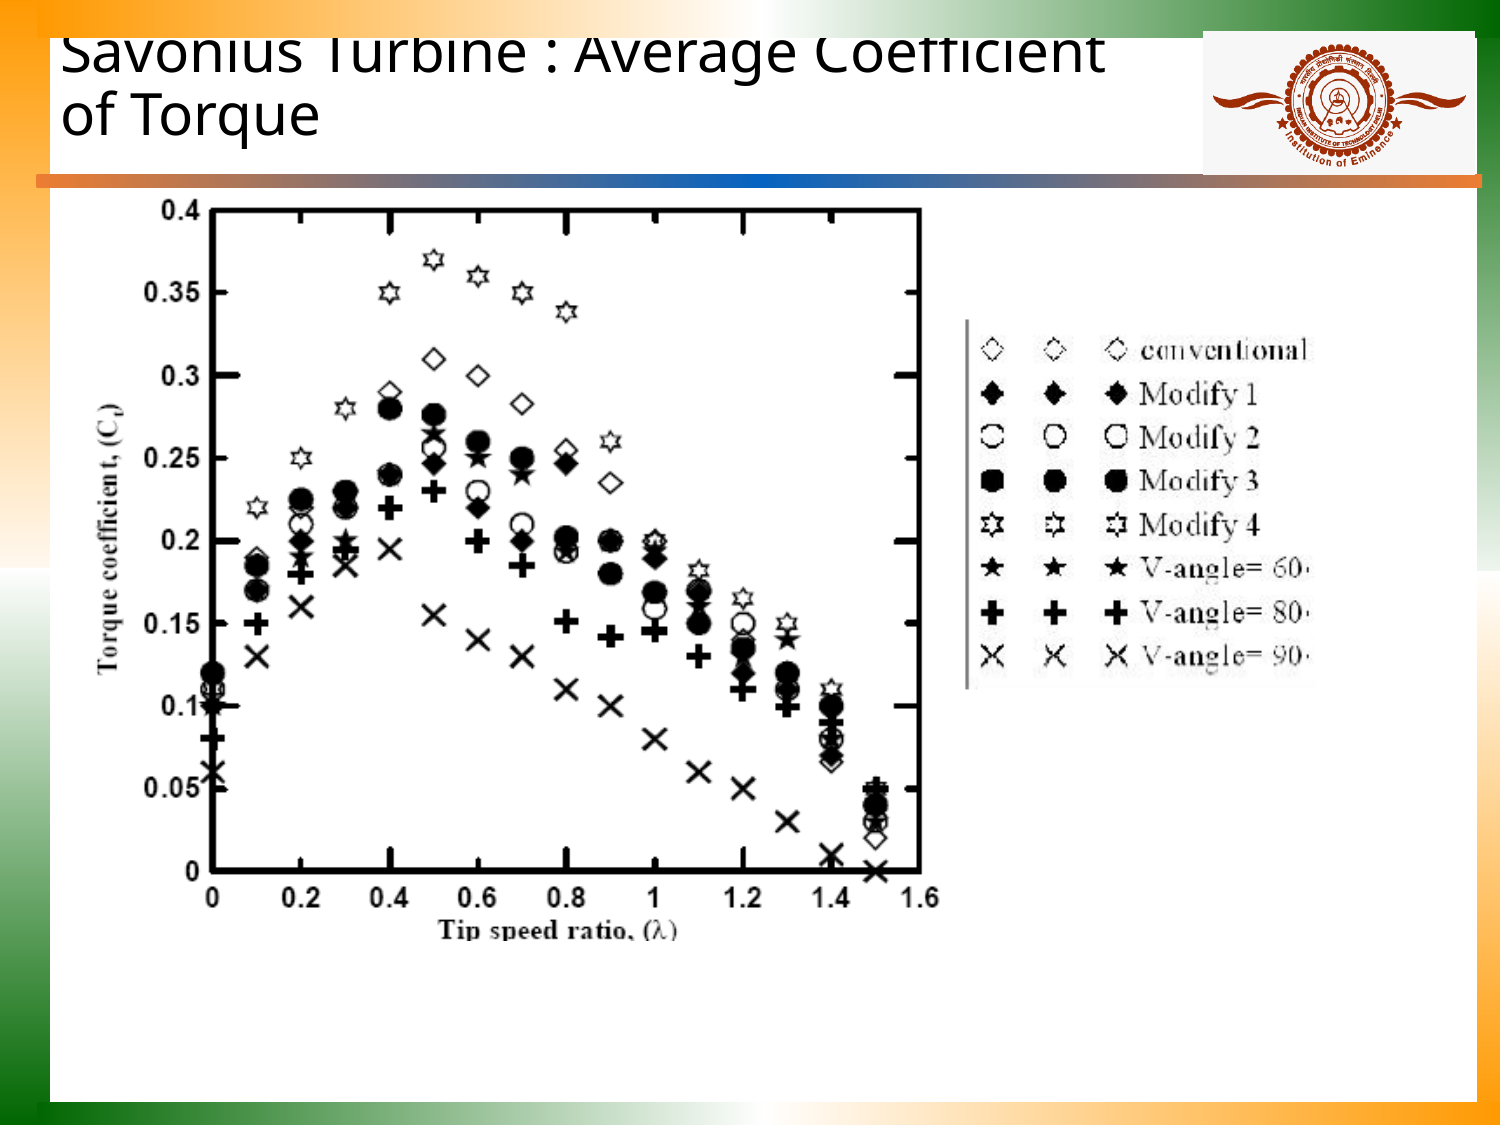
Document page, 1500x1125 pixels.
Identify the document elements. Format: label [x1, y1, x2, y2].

text_box [0, 0, 1500, 1125]
